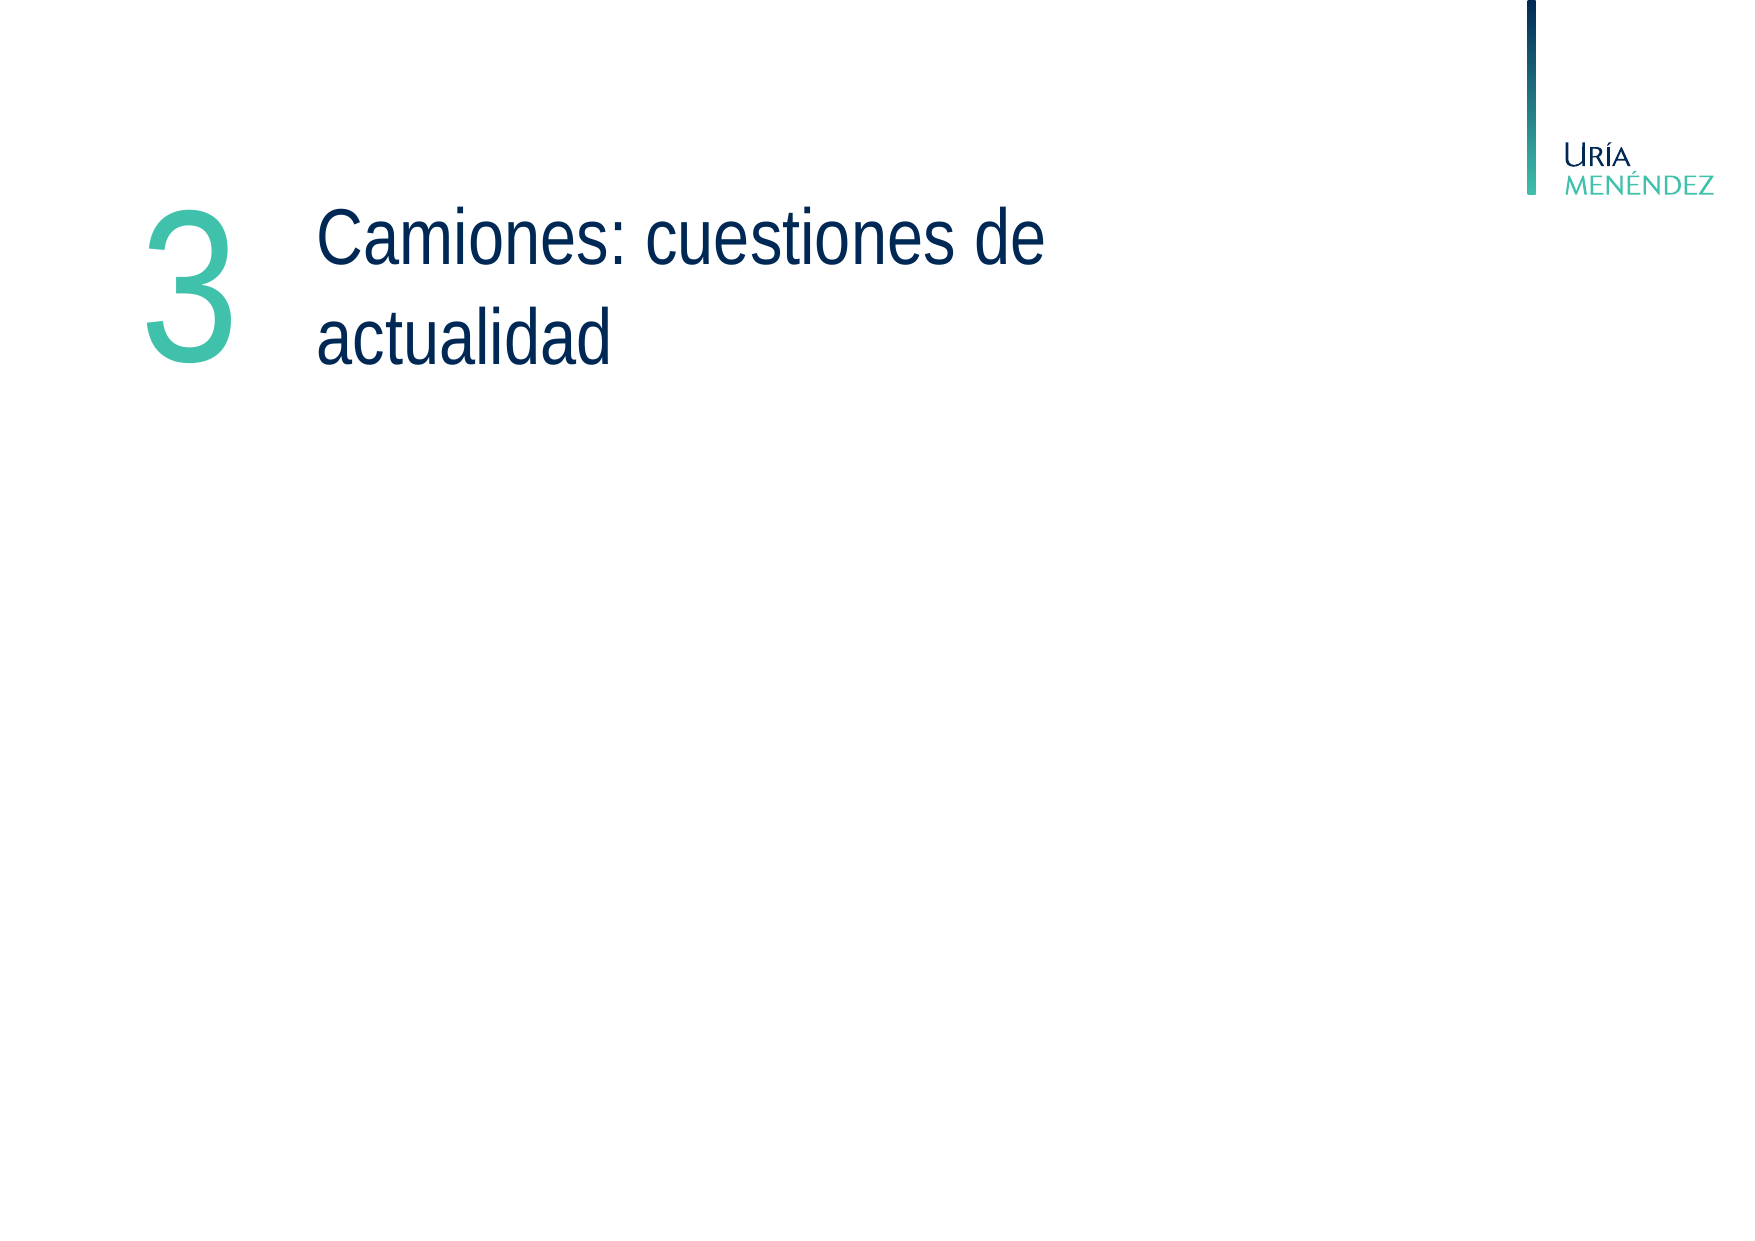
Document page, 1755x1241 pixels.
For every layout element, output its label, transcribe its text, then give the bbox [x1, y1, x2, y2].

title Camiones: cuestiones de actualidad [327, 180, 1314, 274]
list 3 [140, 145, 327, 411]
